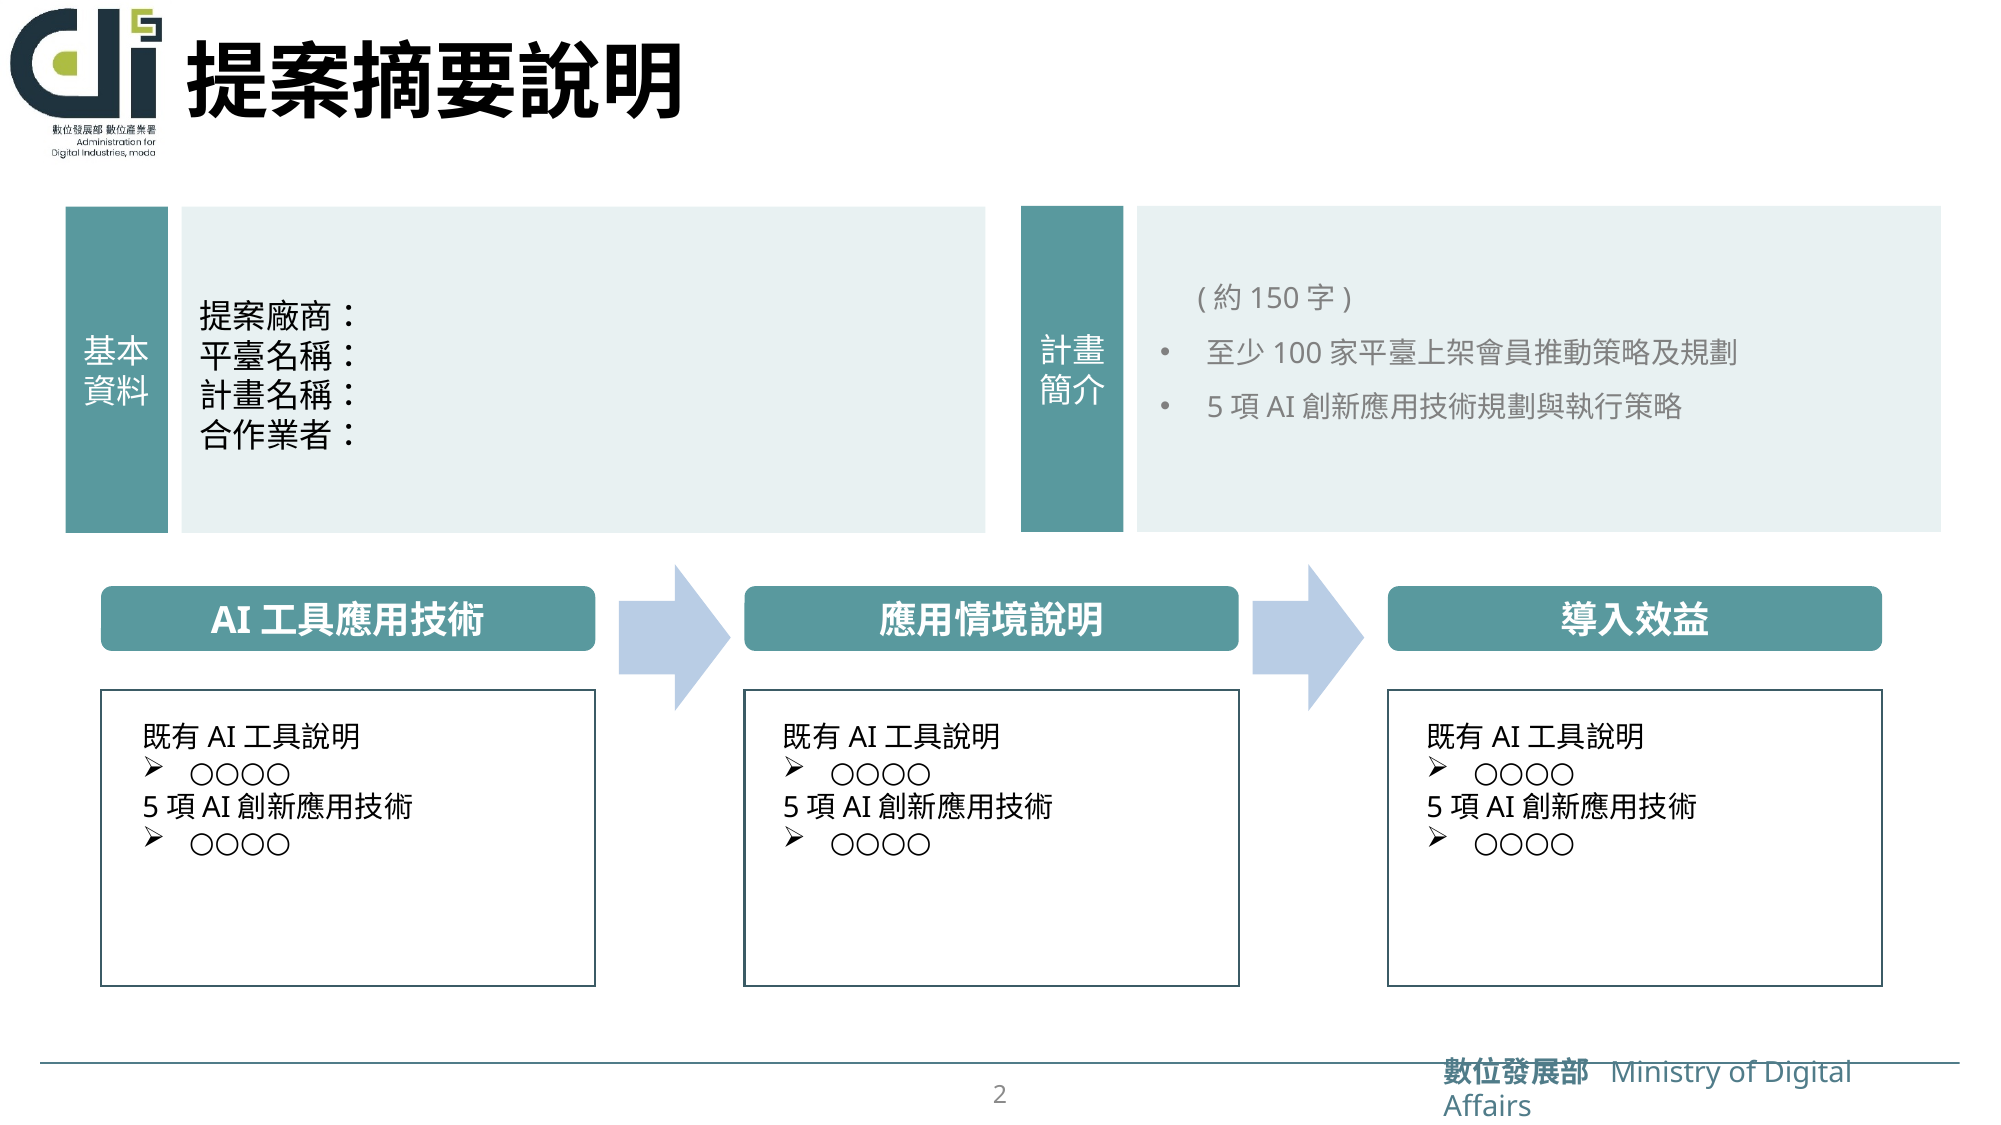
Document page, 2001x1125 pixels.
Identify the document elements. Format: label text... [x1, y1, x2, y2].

picture [0, 0, 172, 167]
text_box [1387, 689, 1883, 987]
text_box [1021, 205, 1941, 533]
text_box [617, 561, 733, 715]
text_box 既有AI工具說明 ○○○○ 5項AI創新應用技術 ○○○○ [127, 710, 575, 936]
text_box AI工具應用技術 [99, 585, 597, 652]
text_box 應用情境說明 [743, 585, 1240, 652]
text_box 導入效益 [1386, 585, 1884, 652]
text_box [1251, 561, 1366, 715]
text_box 既有AI工具說明 ○○○○ 5項AI創新應用技術 ○○○○ [768, 710, 1216, 936]
slide_number 2 [852, 1080, 1148, 1111]
text_box [100, 689, 596, 987]
text_box [743, 689, 1240, 987]
text_box 既有AI工具說明 ○○○○ 5項AI創新應用技術 ○○○○ [1411, 710, 1859, 936]
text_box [65, 206, 986, 533]
title 提案摘要說明 [173, 4, 1945, 153]
